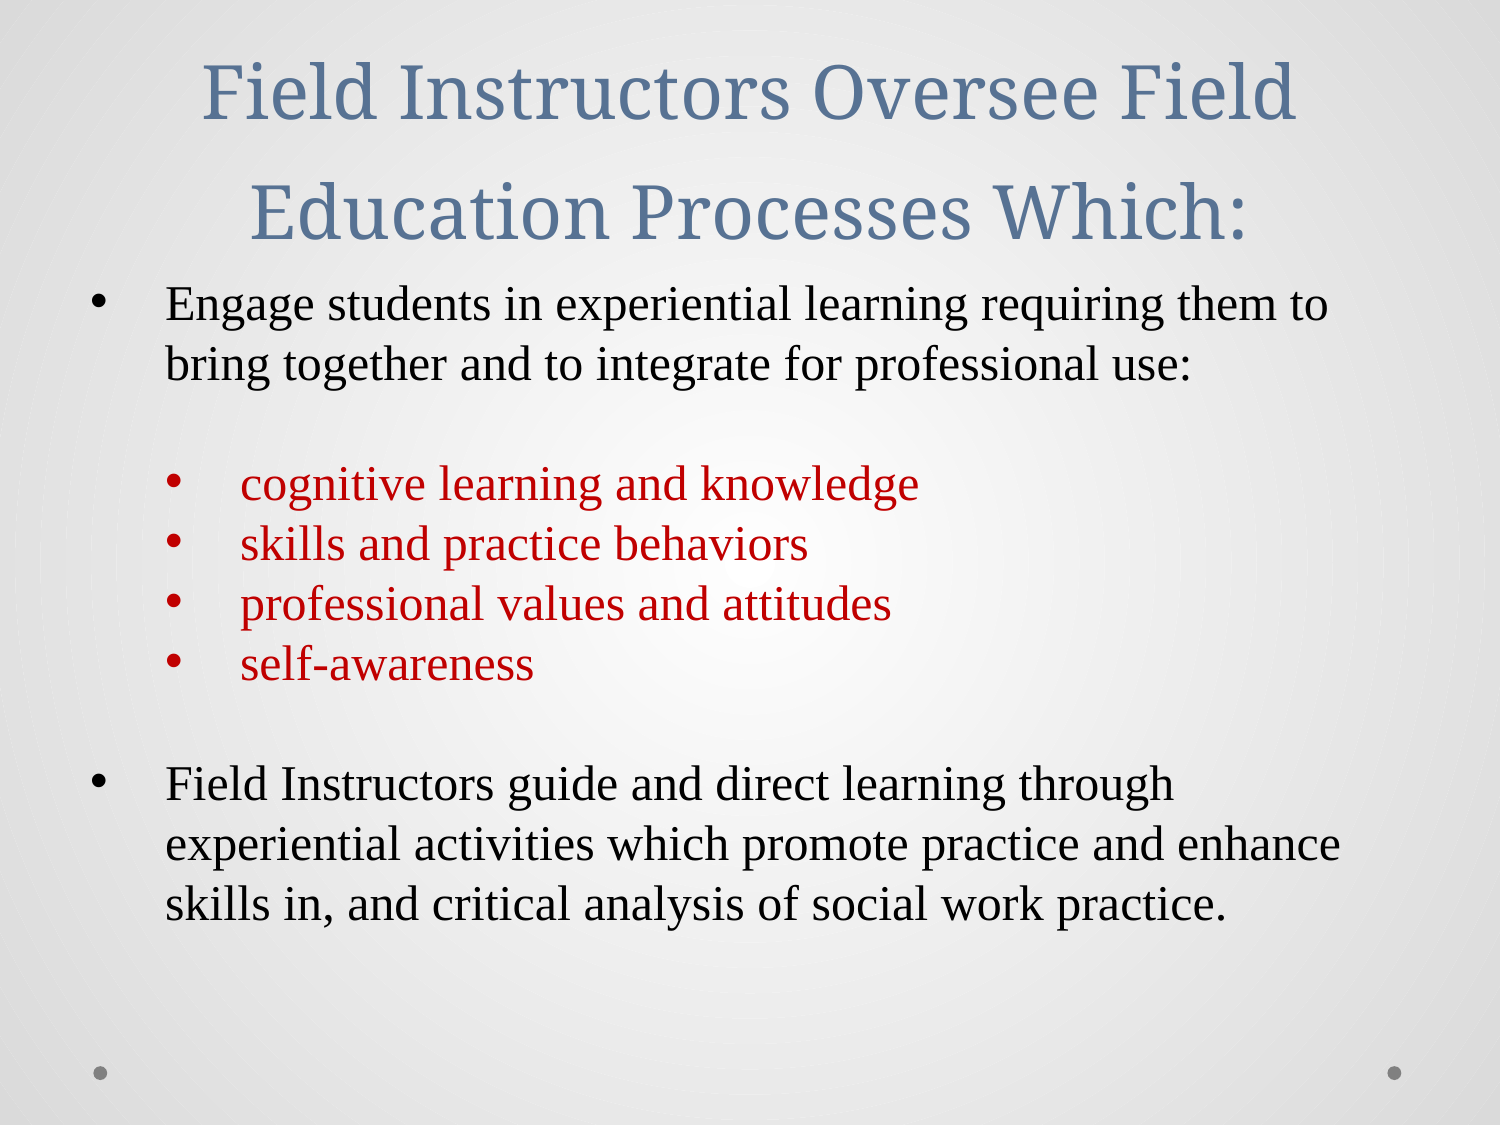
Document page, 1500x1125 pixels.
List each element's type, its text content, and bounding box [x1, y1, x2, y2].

list Engage students in experiential learning requiring them to bring together and to integrate for professional use: cognitive learning and knowledge skills and practice behaviors professional values and attitudes self-awareness Field Instructors guide and direct learning through experiential activities which promote practice and enhance skills in, and critical analysis of social work practice. [75, 262, 1425, 1005]
title Field Instructors Oversee Field Education Processes Which: [75, 0, 1425, 262]
